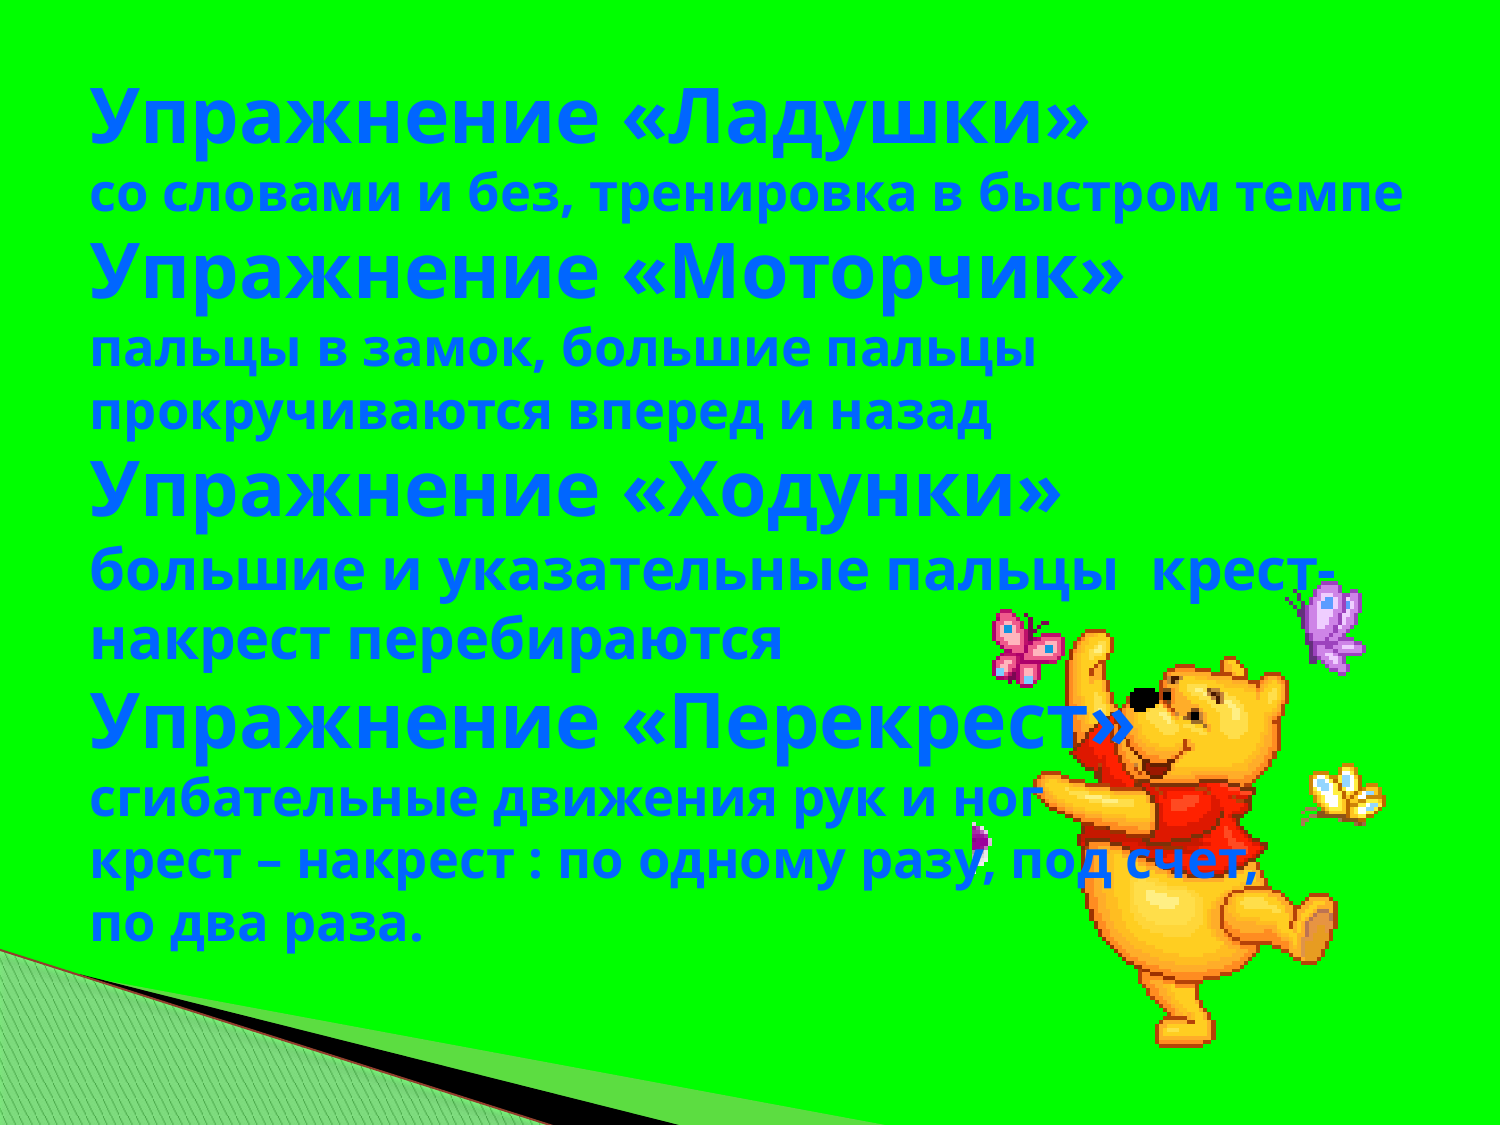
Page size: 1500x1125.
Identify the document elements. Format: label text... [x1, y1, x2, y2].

title Упражнение «Ладушки» со словами и без, тренировка в быстром темпе Упражнение «Моторчик» пальцы в замок, большие пальцы прокручиваются вперед и назад Упражнение «Ходунки» большие и указательные пальцы крест-накрест перебираются Упражнение «Перекрест» сгибательные движения рук и ног крест – накрест : по одному разу, под счет, по два раза. [75, 45, 1425, 1067]
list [972, 573, 1395, 1048]
